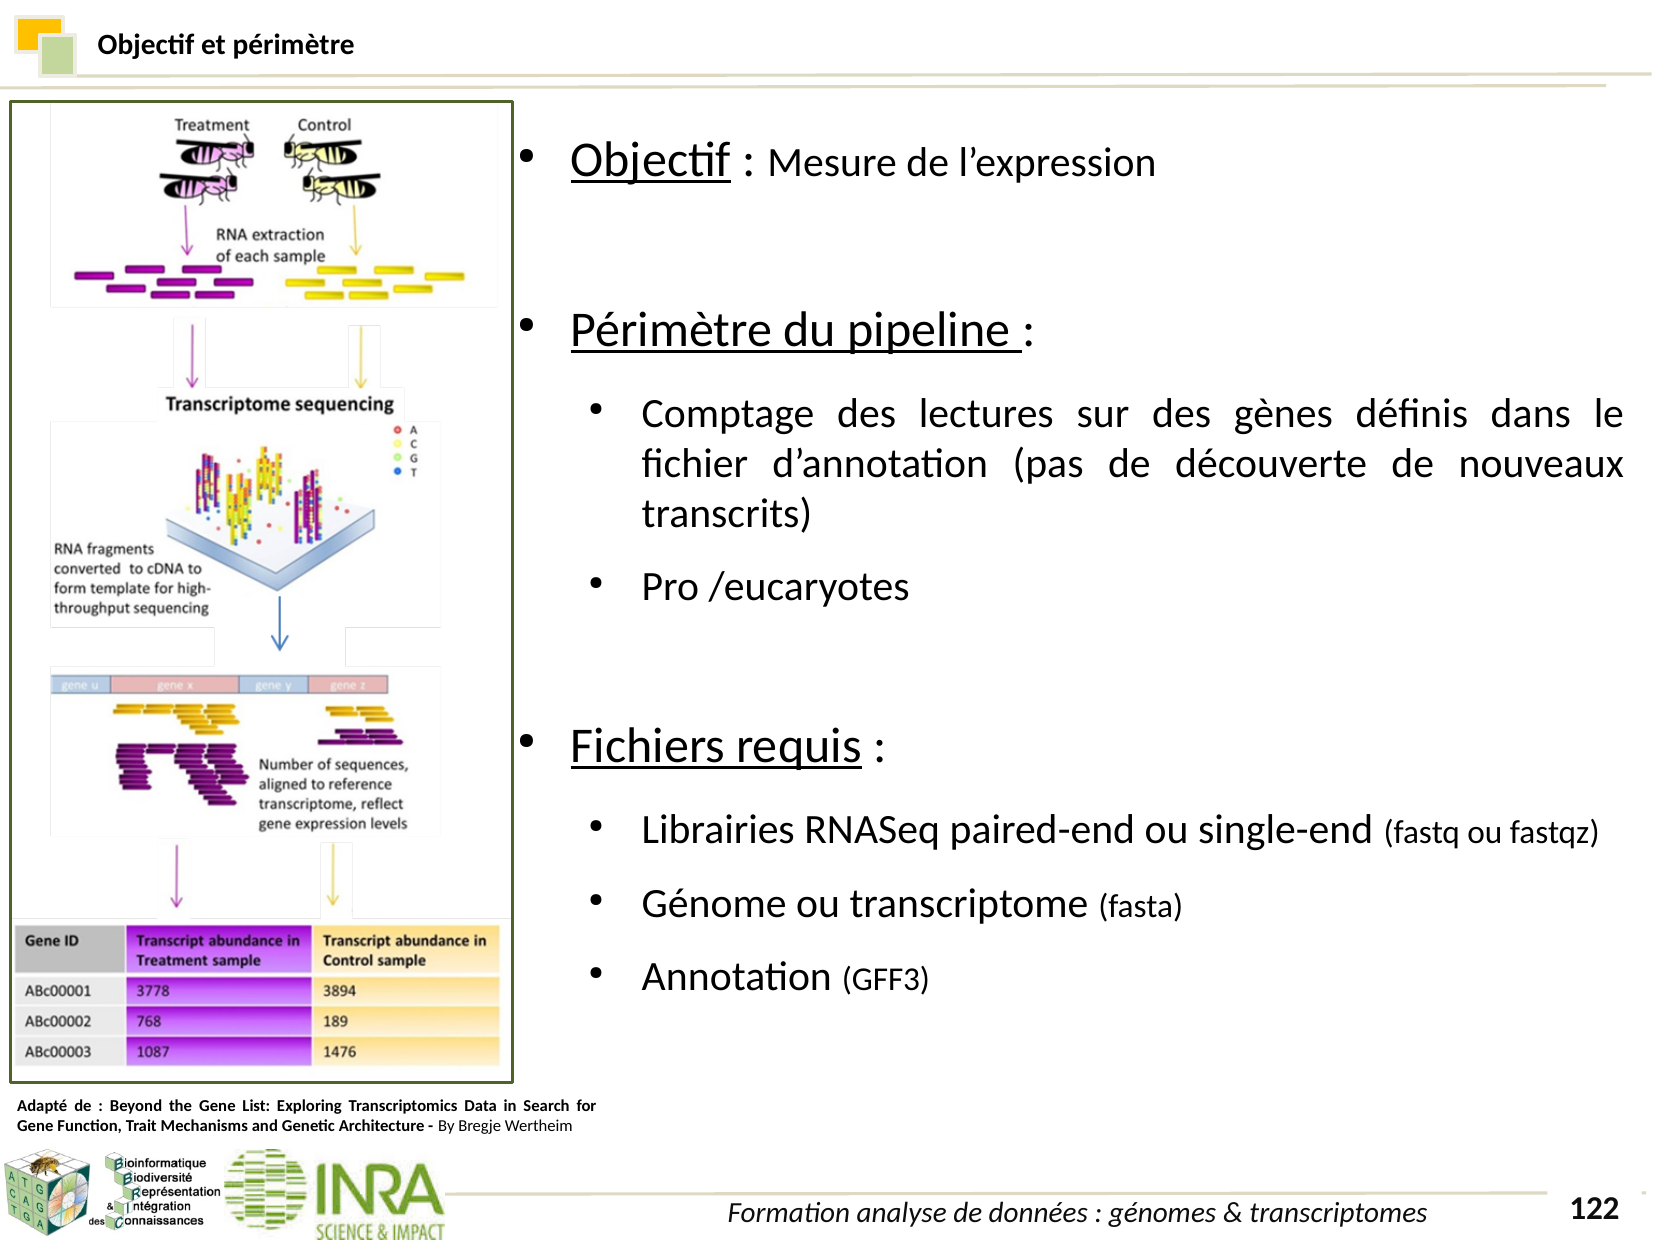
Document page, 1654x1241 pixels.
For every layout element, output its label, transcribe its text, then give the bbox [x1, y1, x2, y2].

list Objectif : Mesure de l’expression Périmètre du pipeline : Comptage des lectures sur des gènes définis dans le fichier d’annotation (pas de découverte de nouveaux transcrits) Pro /eucaryotes Fichiers requis : Librairies RNASeq paired-end ou single-end (fastq ou fastqz) Génome ou transcriptome (fasta) Annotation (GFF3) [515, 126, 1625, 1069]
picture [0, 1141, 445, 1240]
picture [12, 102, 512, 1082]
title Objectif et périmètre [82, 17, 1177, 69]
text_box Adapté de : Beyond the Gene List: Exploring Transcriptomics Data in Search for Gene Function, Trait Mechanisms and Genetic Architecture - By Bregje Wertheim [2, 1087, 613, 1143]
